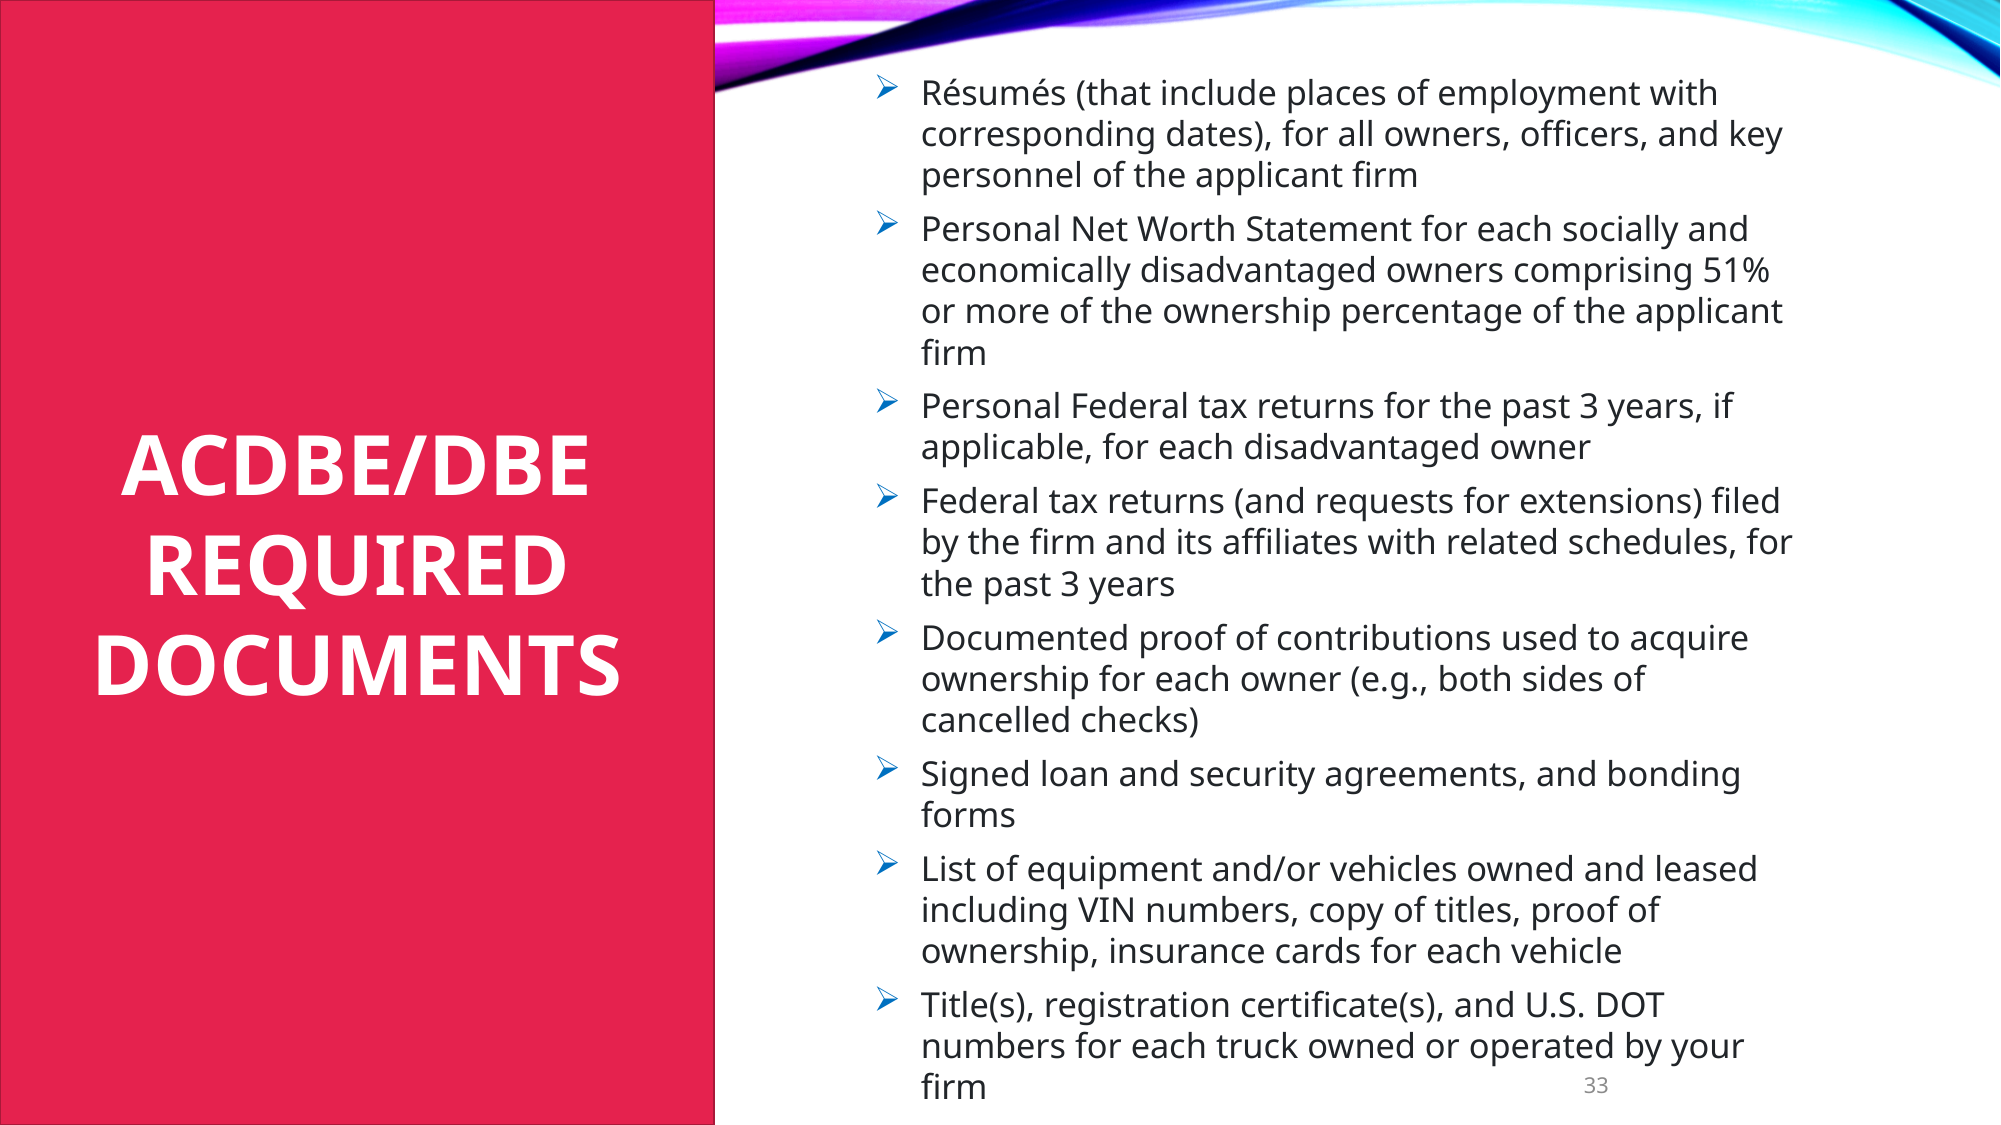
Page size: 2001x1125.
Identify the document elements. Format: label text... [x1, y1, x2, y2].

picture [1890, 0, 2000, 75]
text_box ACDBE/DBE REQUIRED DOCUMENTS [0, 0, 715, 1125]
picture [1910, 0, 2000, 45]
picture [715, 0, 2000, 237]
text_box Résumés (that include places of employment with corresponding dates), for all owners, officers, and key personnel of the applicant firm Personal Net Worth Statement for each socially and economically disadvantaged owners comprising 51% or more of the ownership percentage of the applicant firm Personal Federal tax returns for the past 3 years, if applicable, for each disadvantaged owner Federal tax returns (and requests for extensions) filed by the firm and its affiliates with related schedules, for the past 3 years Documented proof of contributions used to acquire ownership for each owner (e.g., both sides of cancelled checks) Signed loan and security agreements, and bonding forms List of equipment and/or vehicles owned and leased including VIN numbers, copy of titles, proof of ownership, insurance cards for each vehicle Title(s), registration certificate(s), and U.S. DOT numbers for each truck owned or operated by your firm [859, 63, 1810, 1114]
